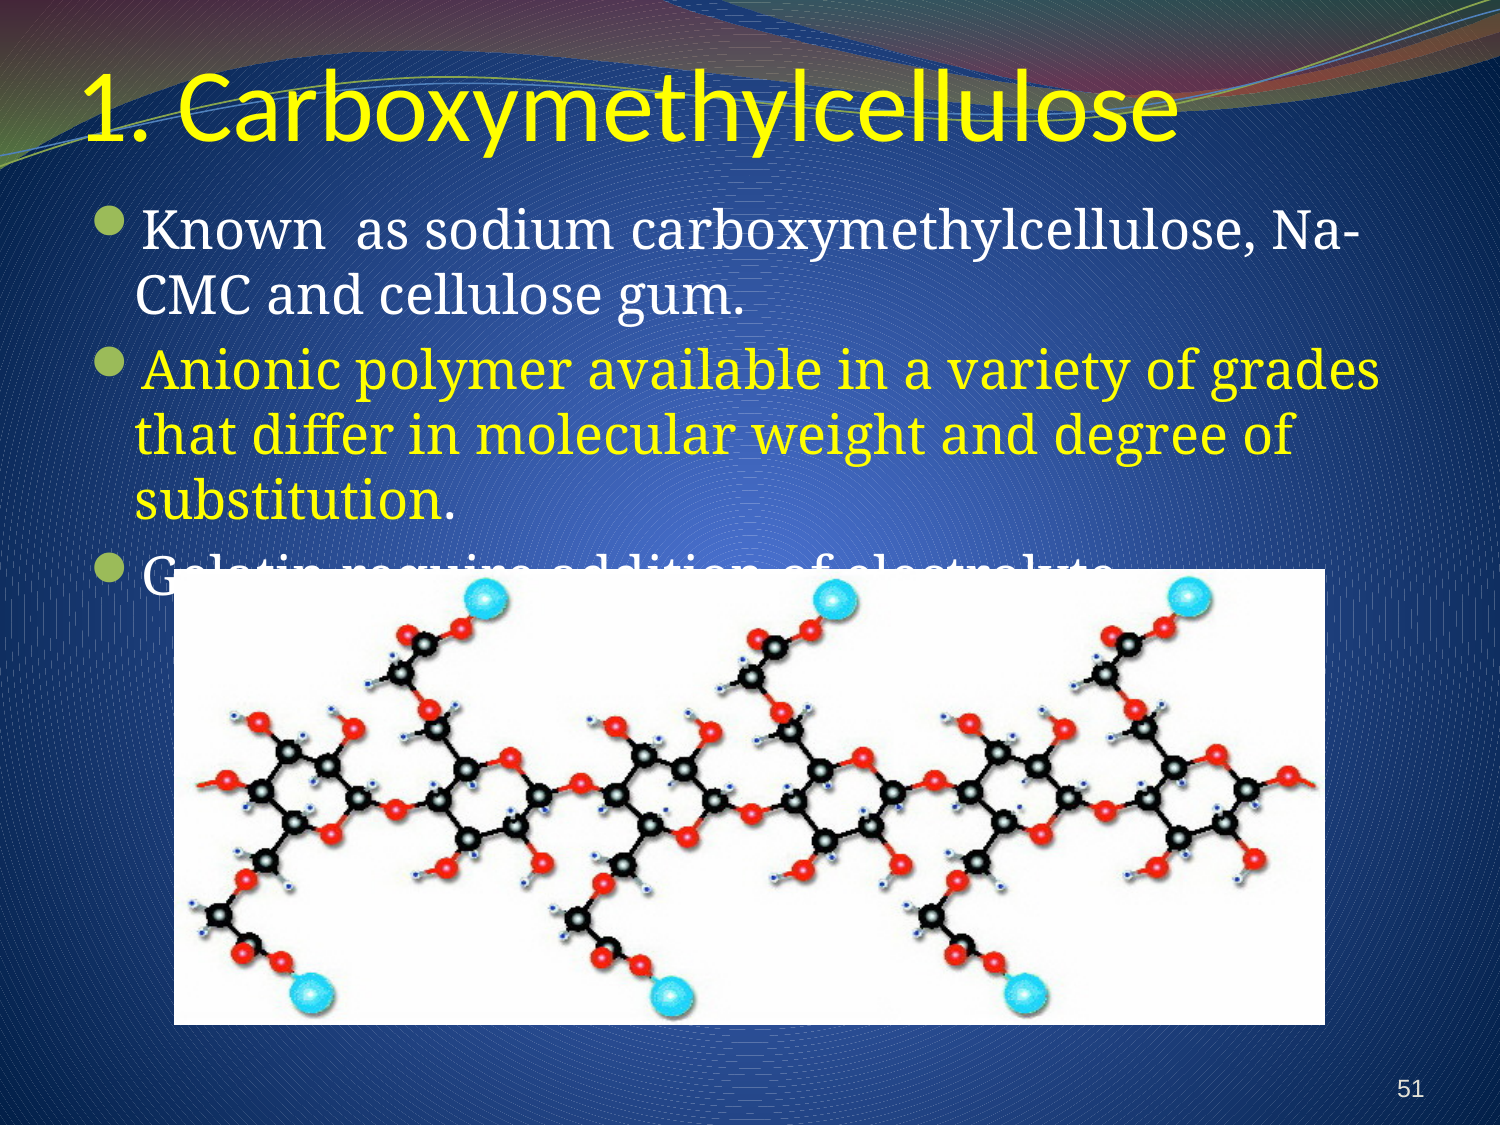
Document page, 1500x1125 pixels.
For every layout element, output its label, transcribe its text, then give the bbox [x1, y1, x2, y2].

picture [174, 569, 1326, 1026]
title 1. Carboxymethylcellulose [74, 24, 1426, 163]
table_cell Polyoxyethylene fatty glyceride (arlatone G) [168, 571, 1331, 1038]
slide_number 51 [1299, 1042, 1425, 1103]
list Known as sodium carboxymethylcellulose, Na-CMC and cellulose gum. Anionic polymer available in a variety of grades that differ in molecular weight and degree of substitution. Gelatin require addition of electrolyte . [74, 187, 1426, 1076]
